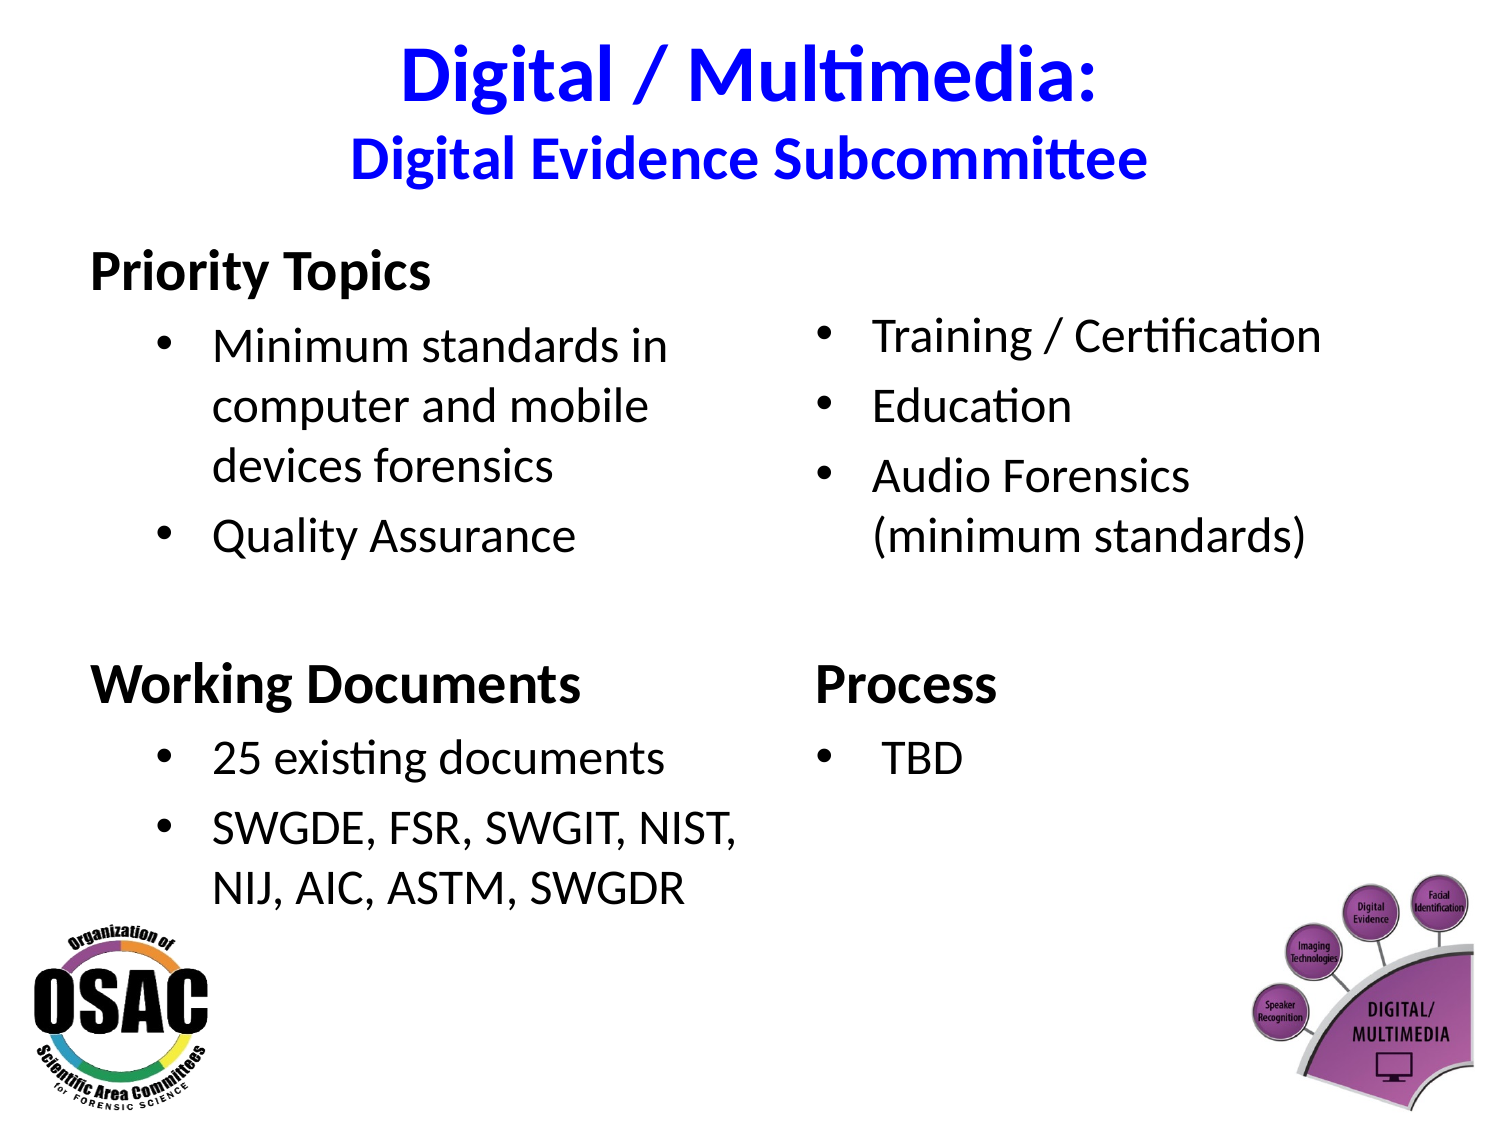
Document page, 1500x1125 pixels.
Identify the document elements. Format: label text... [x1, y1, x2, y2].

text_box Working Documents 25 existing documents SWGDE, FSR, SWGIT, NIST, NIJ, AIC, ASTM, SWGDR Process TBD [74, 637, 1425, 1013]
picture [15, 912, 226, 1113]
picture [1249, 872, 1476, 1113]
title Digital / Multimedia: Digital Evidence Subcommittee [75, 12, 1425, 200]
list Priority Topics Minimum standards in computer and mobile devices forensics Quality Assurance Training / Certification Education Audio Forensics (minimum standards) [75, 224, 1425, 600]
